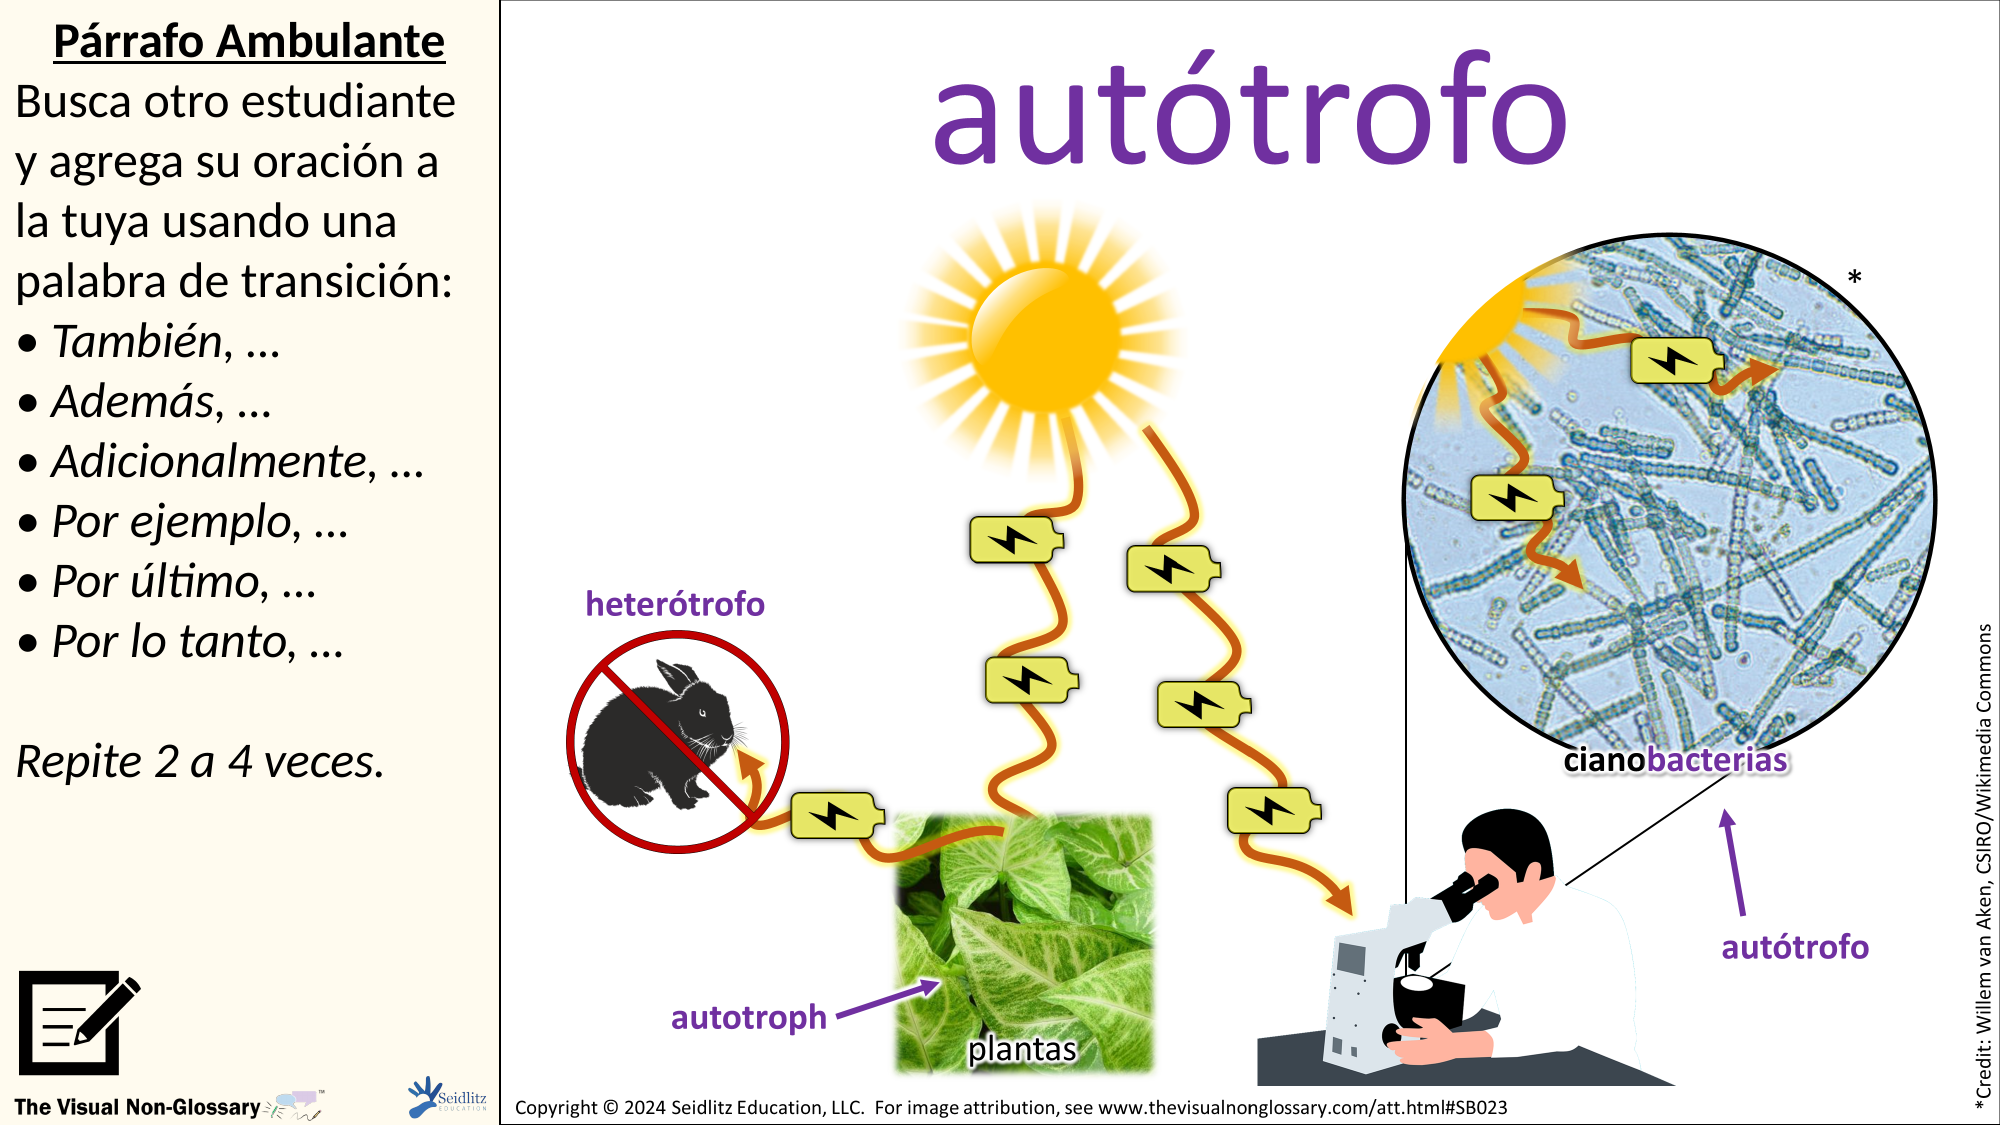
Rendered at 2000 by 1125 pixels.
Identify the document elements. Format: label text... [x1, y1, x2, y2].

text_box Busca otro estudiante y agrega su oración a la tuya usando una palabra de transición:​ • También, … • Además, … • Adicionalmente, … • Por ejemplo, … • Por último, … • Por lo tanto, … Repite 2 a 4 veces. [0, 59, 494, 795]
picture [499, 0, 2000, 1125]
picture [403, 1073, 495, 1125]
picture [0, 961, 328, 1125]
text_box Párrafo Ambulante [38, 0, 461, 59]
